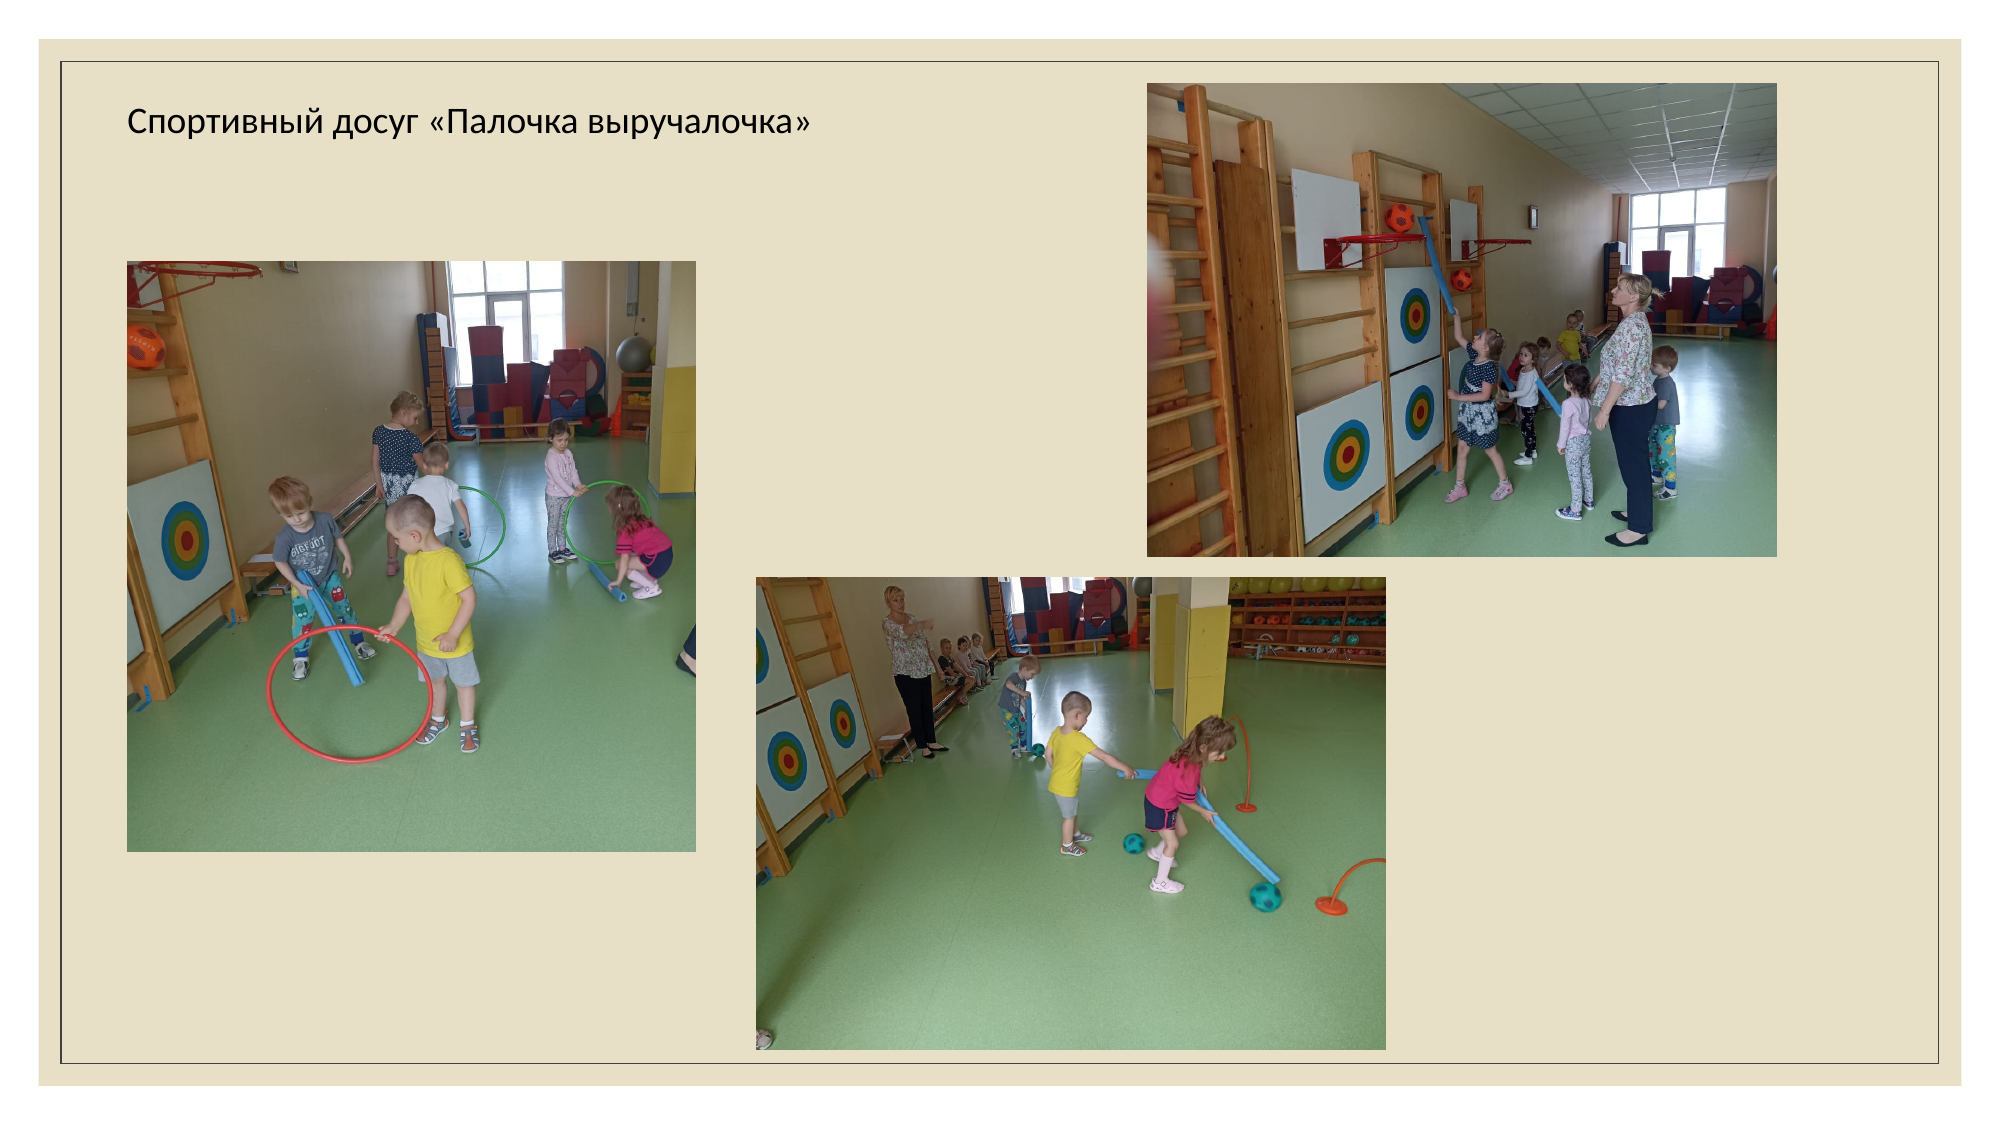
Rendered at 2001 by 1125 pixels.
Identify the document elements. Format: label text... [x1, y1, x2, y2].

picture [127, 261, 696, 852]
picture [1147, 83, 1777, 557]
text_box Спортивный досуг «Палочка выручалочка» [112, 88, 829, 149]
picture [756, 577, 1386, 1050]
